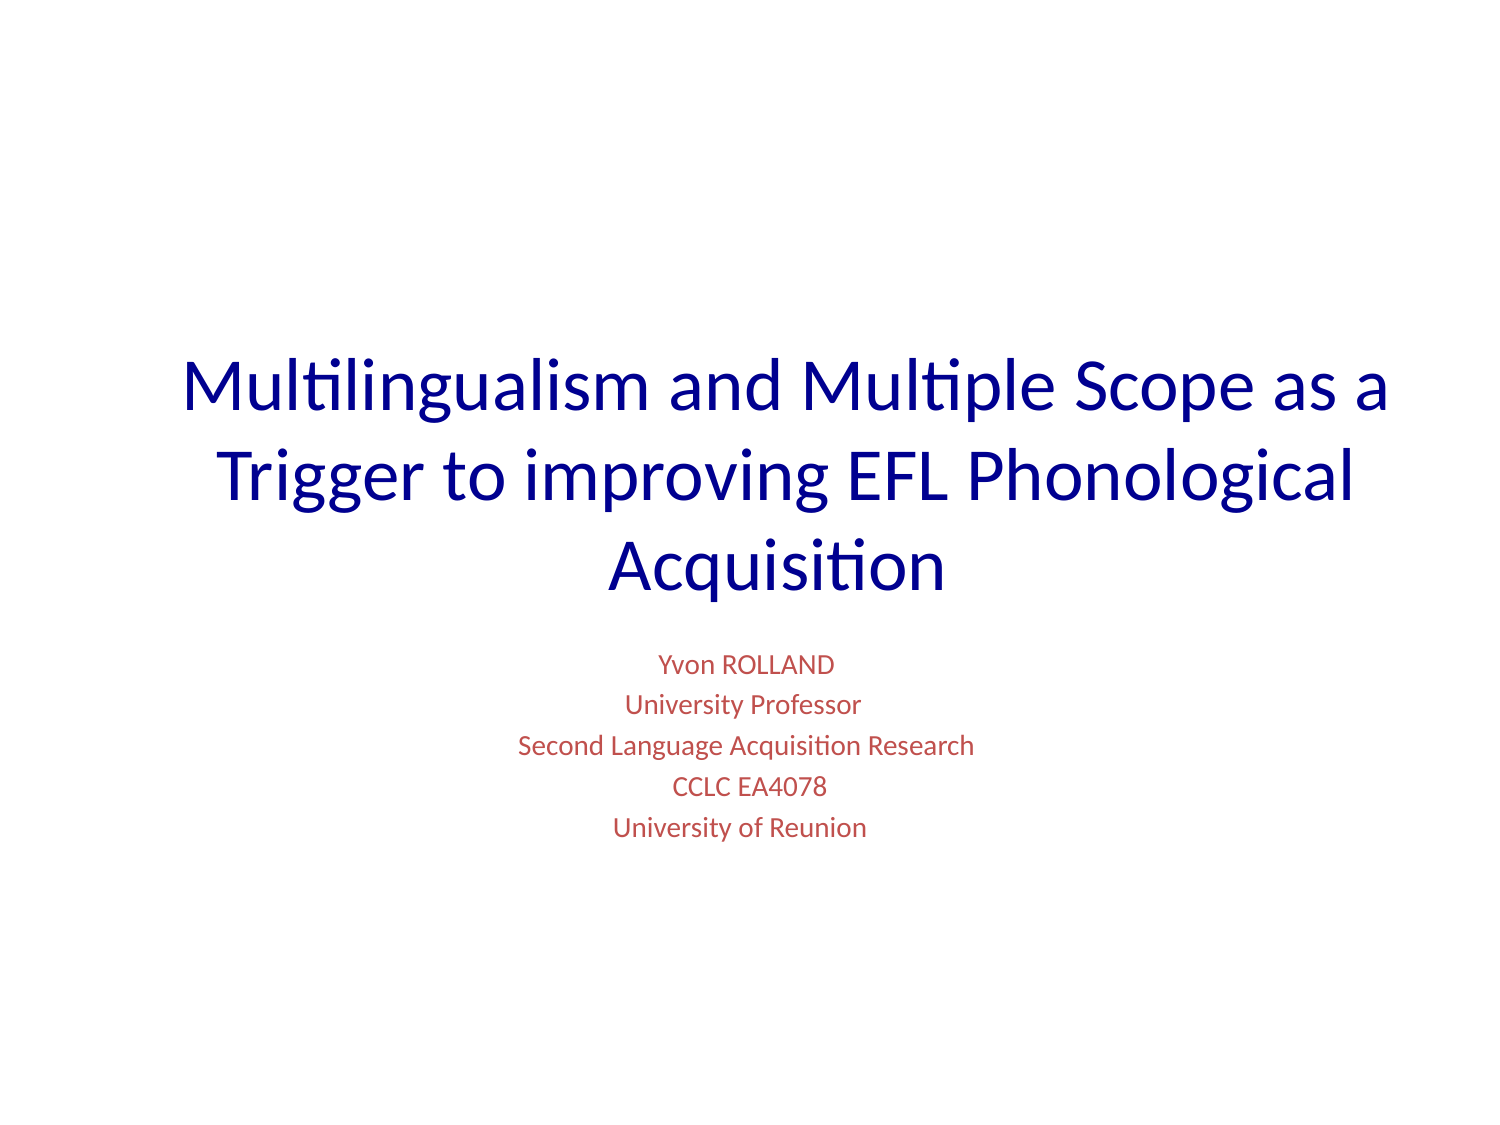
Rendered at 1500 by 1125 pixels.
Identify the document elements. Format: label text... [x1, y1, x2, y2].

title Multilingualism and Multiple Scope as a Trigger to improving EFL Phonological Acquisition [149, 349, 1425, 591]
subtitle Yvon ROLLAND University Professor Second Language Acquisition Research CCLC EA4078 University of Reunion [225, 637, 1275, 925]
